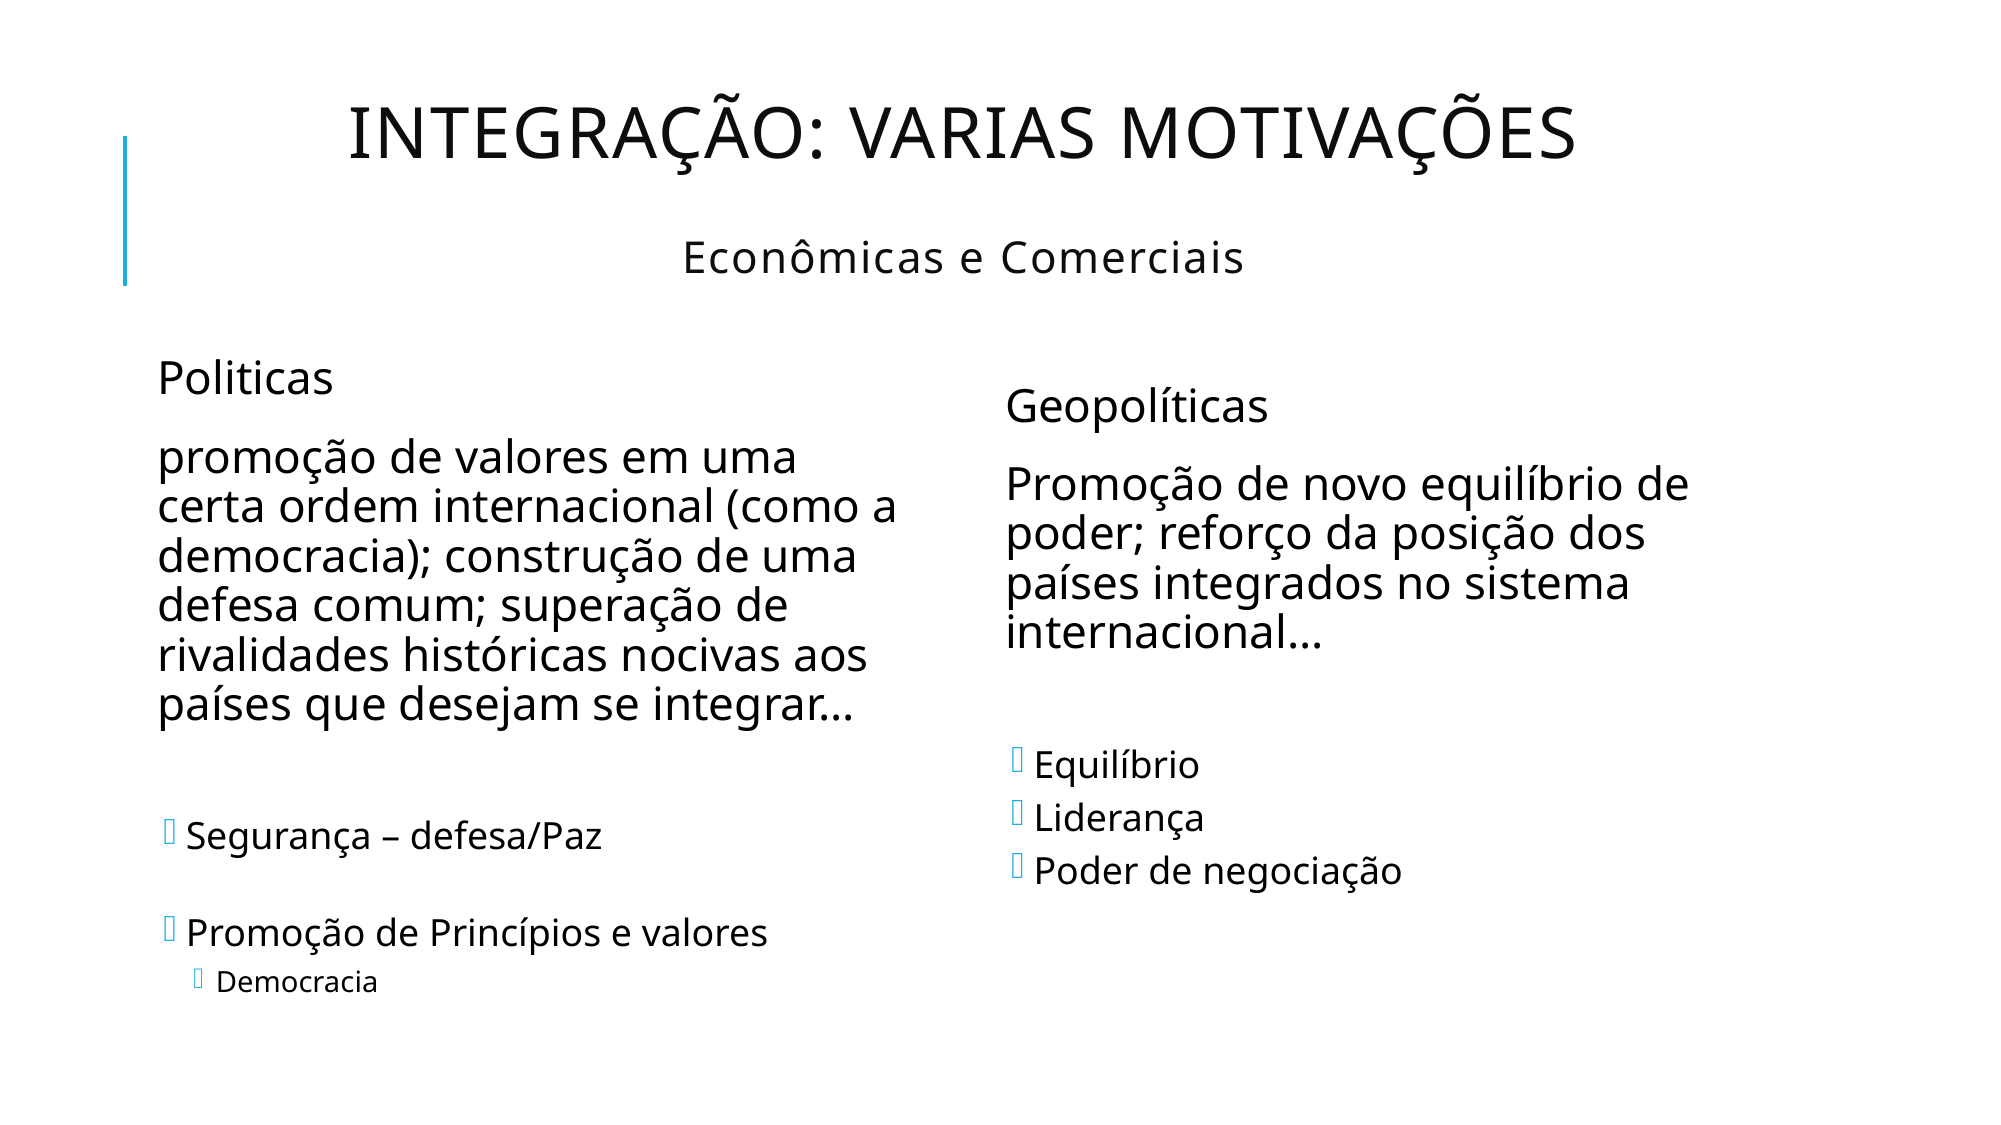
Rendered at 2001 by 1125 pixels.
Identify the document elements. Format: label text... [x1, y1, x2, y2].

list Politicas promoção de valores em uma certa ordem internacional (como a democracia); construção de uma defesa comum; superação de rivalidades históricas nocivas aos países que desejam se integrar... Segurança – defesa/Paz Promoção de Princípios e valores Democracia [134, 347, 915, 1008]
list Geopolíticas Promoção de novo equilíbrio de poder; reforço da posição dos países integrados no sistema internacional... Equilíbrio Liderança Poder de negociação [982, 375, 1763, 1035]
title Integração: varias motivações Econômicas e Comerciais [168, 96, 1763, 342]
